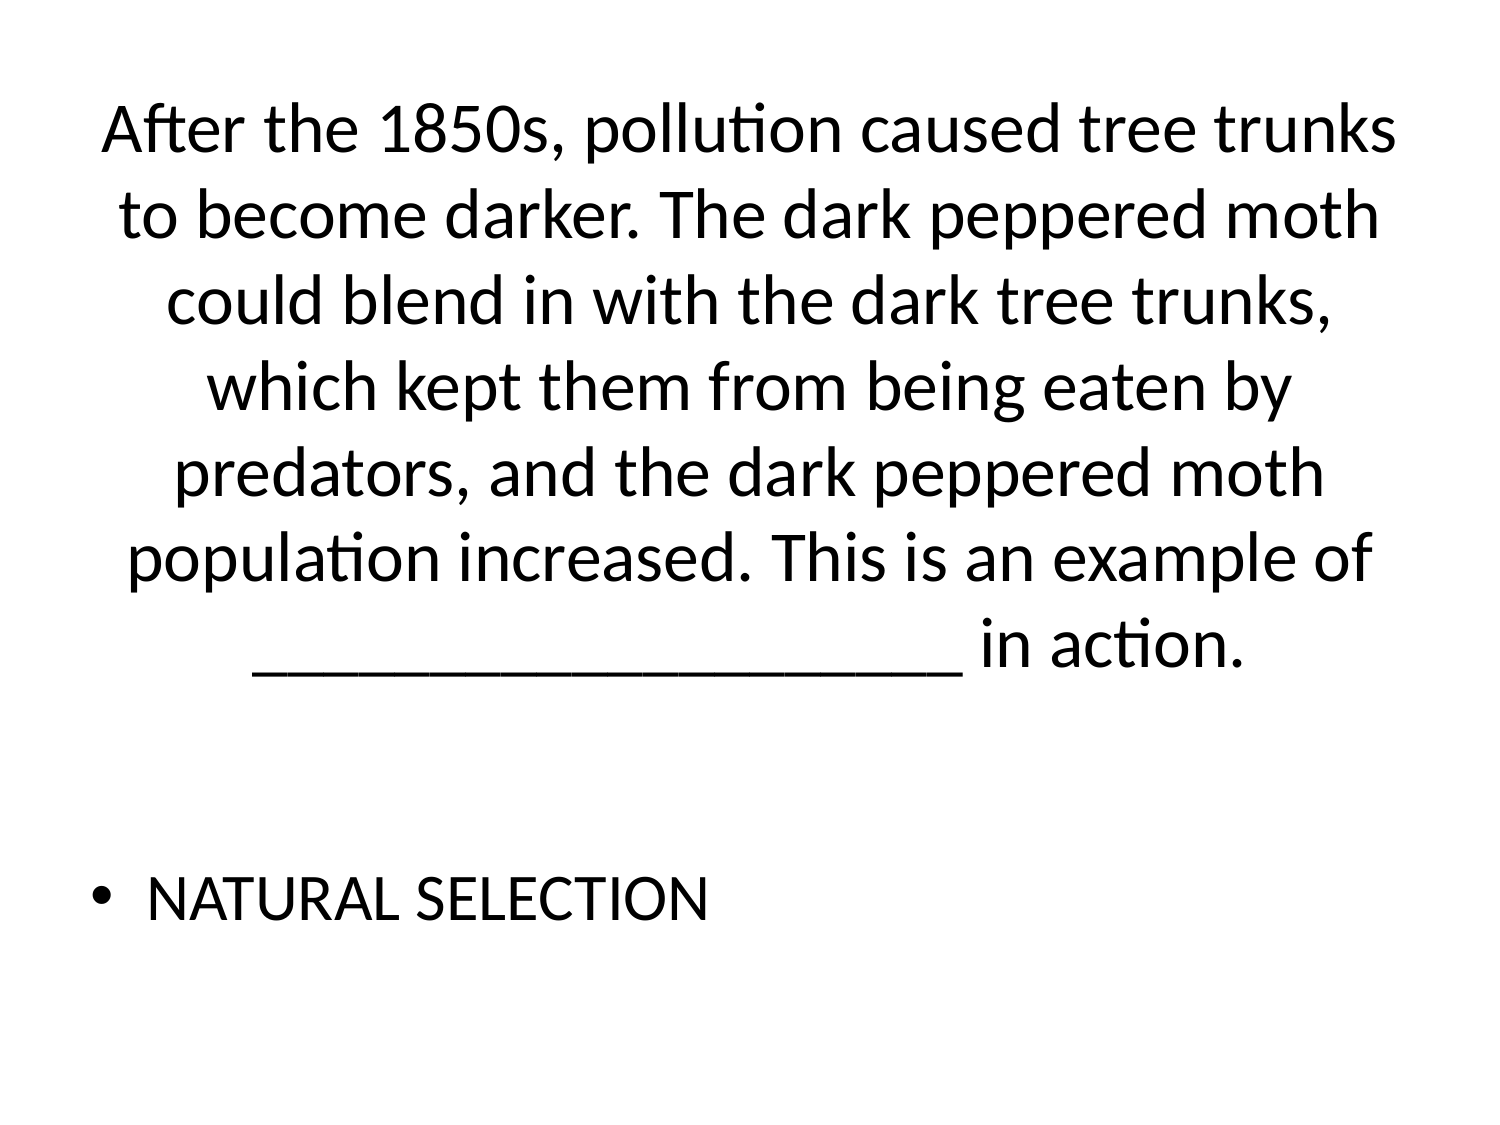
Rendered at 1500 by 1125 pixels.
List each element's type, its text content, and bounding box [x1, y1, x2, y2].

title After the 1850s, pollution caused tree trunks to become darker. The dark peppered moth could blend in with the dark tree trunks, which kept them from being eaten by predators, and the dark peppered moth population increased. This is an example of ____________________ in action. [75, 45, 1425, 813]
list NATURAL SELECTION [75, 846, 1425, 1005]
